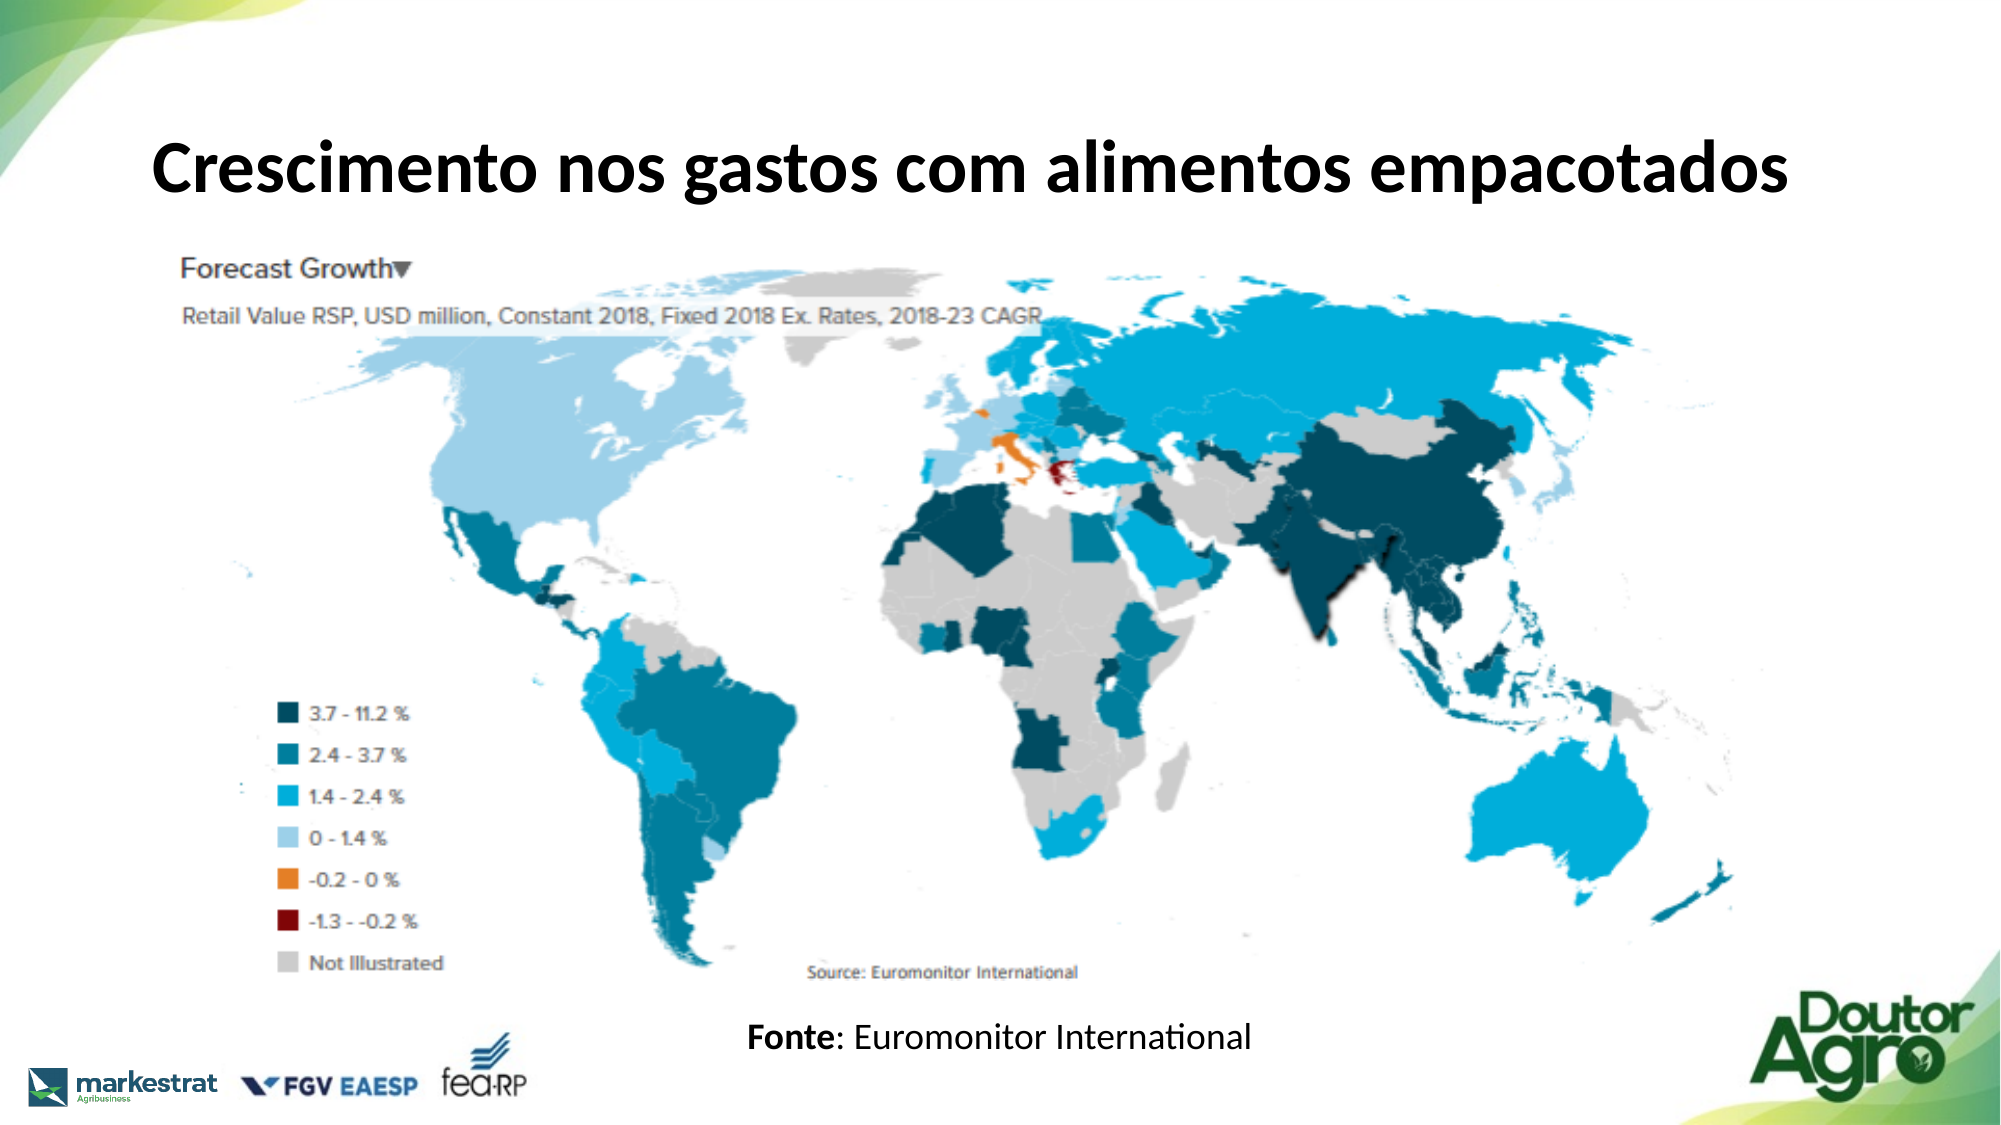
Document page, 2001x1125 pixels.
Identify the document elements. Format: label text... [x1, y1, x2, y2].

picture [0, 0, 2001, 1125]
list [168, 235, 1774, 981]
text_box Fonte: Euromonitor International [610, 1004, 1390, 1065]
title Crescimento nos gastos com alimentos empacotados [137, 59, 1863, 278]
